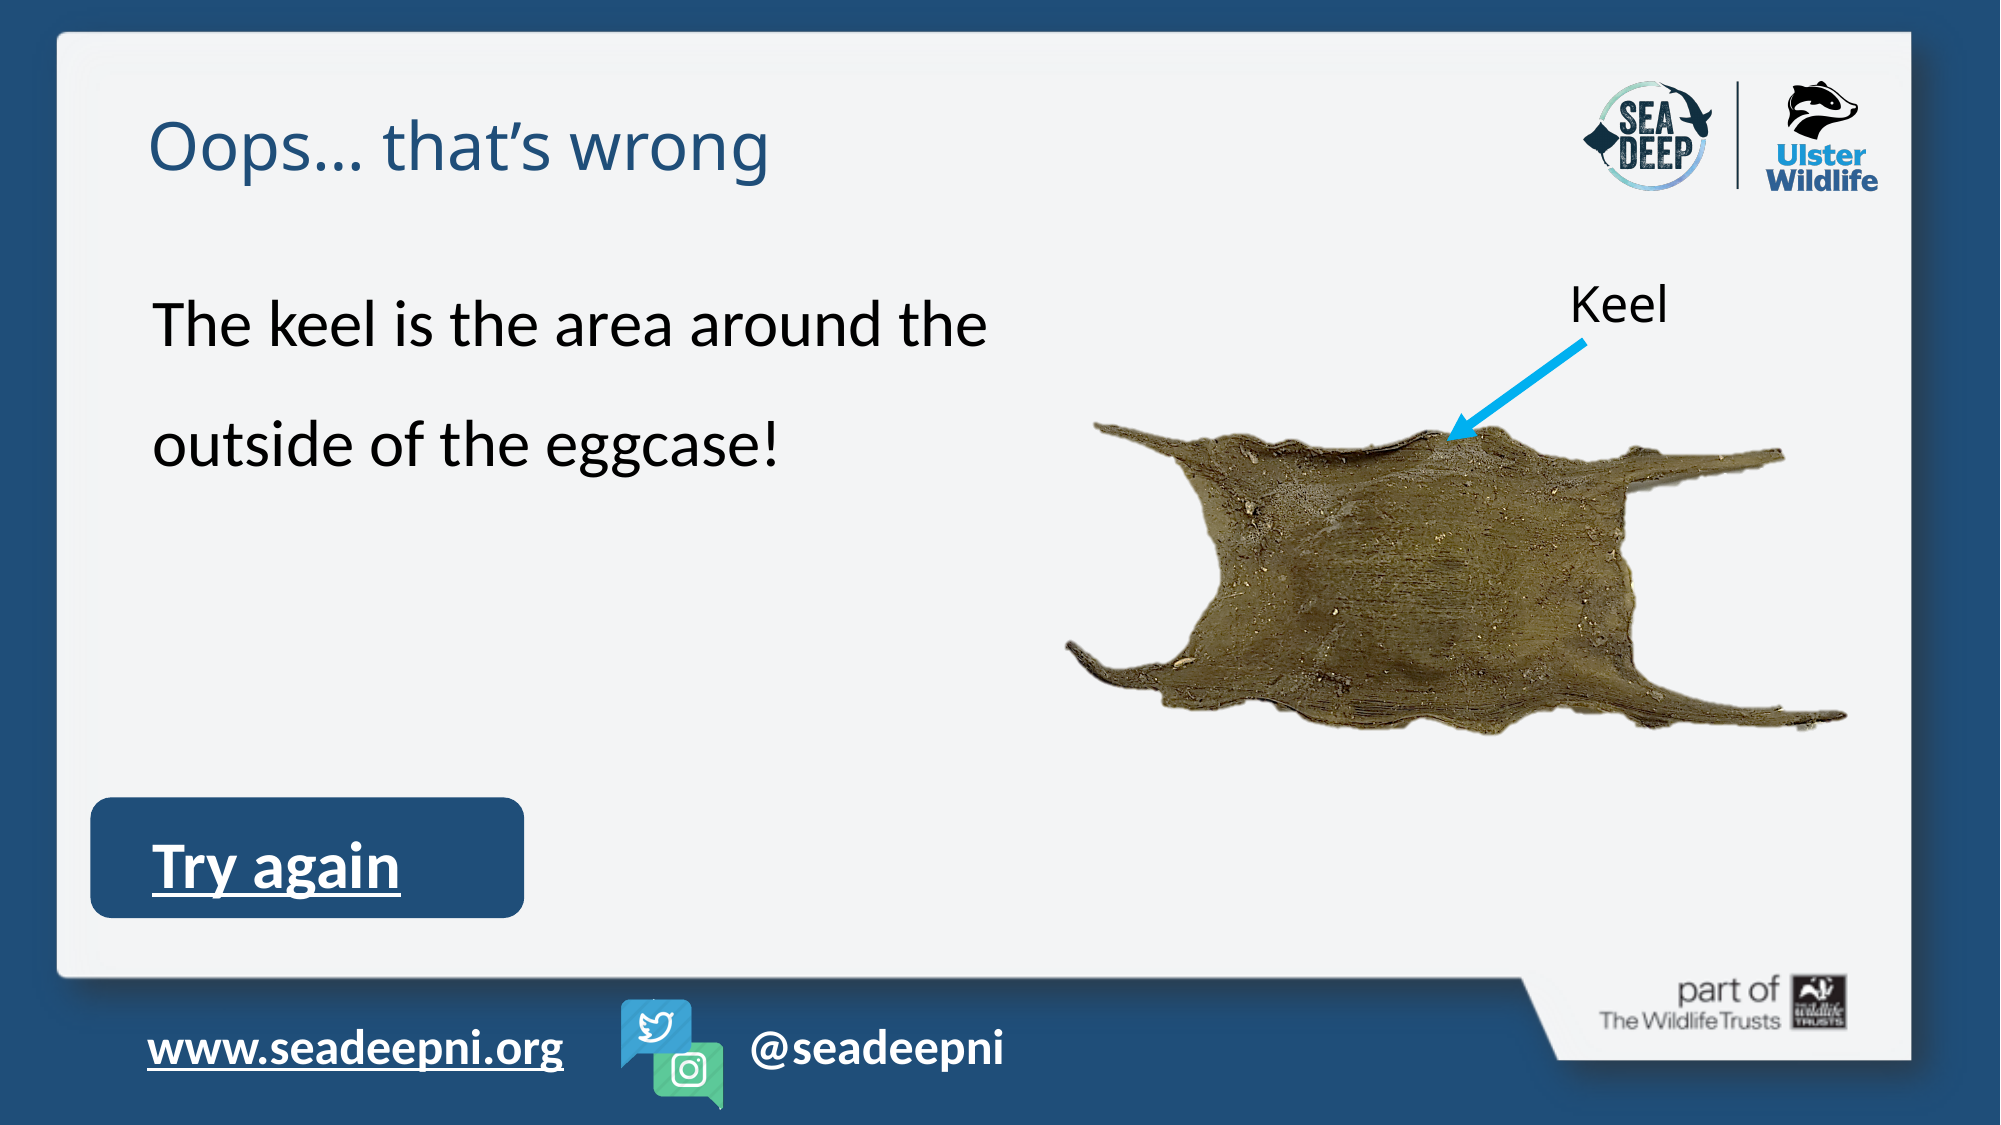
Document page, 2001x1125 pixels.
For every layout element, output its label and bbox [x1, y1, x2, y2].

text_box [1446, 341, 1585, 441]
picture [24, 0, 1976, 1125]
text_box [132, 998, 1507, 1114]
